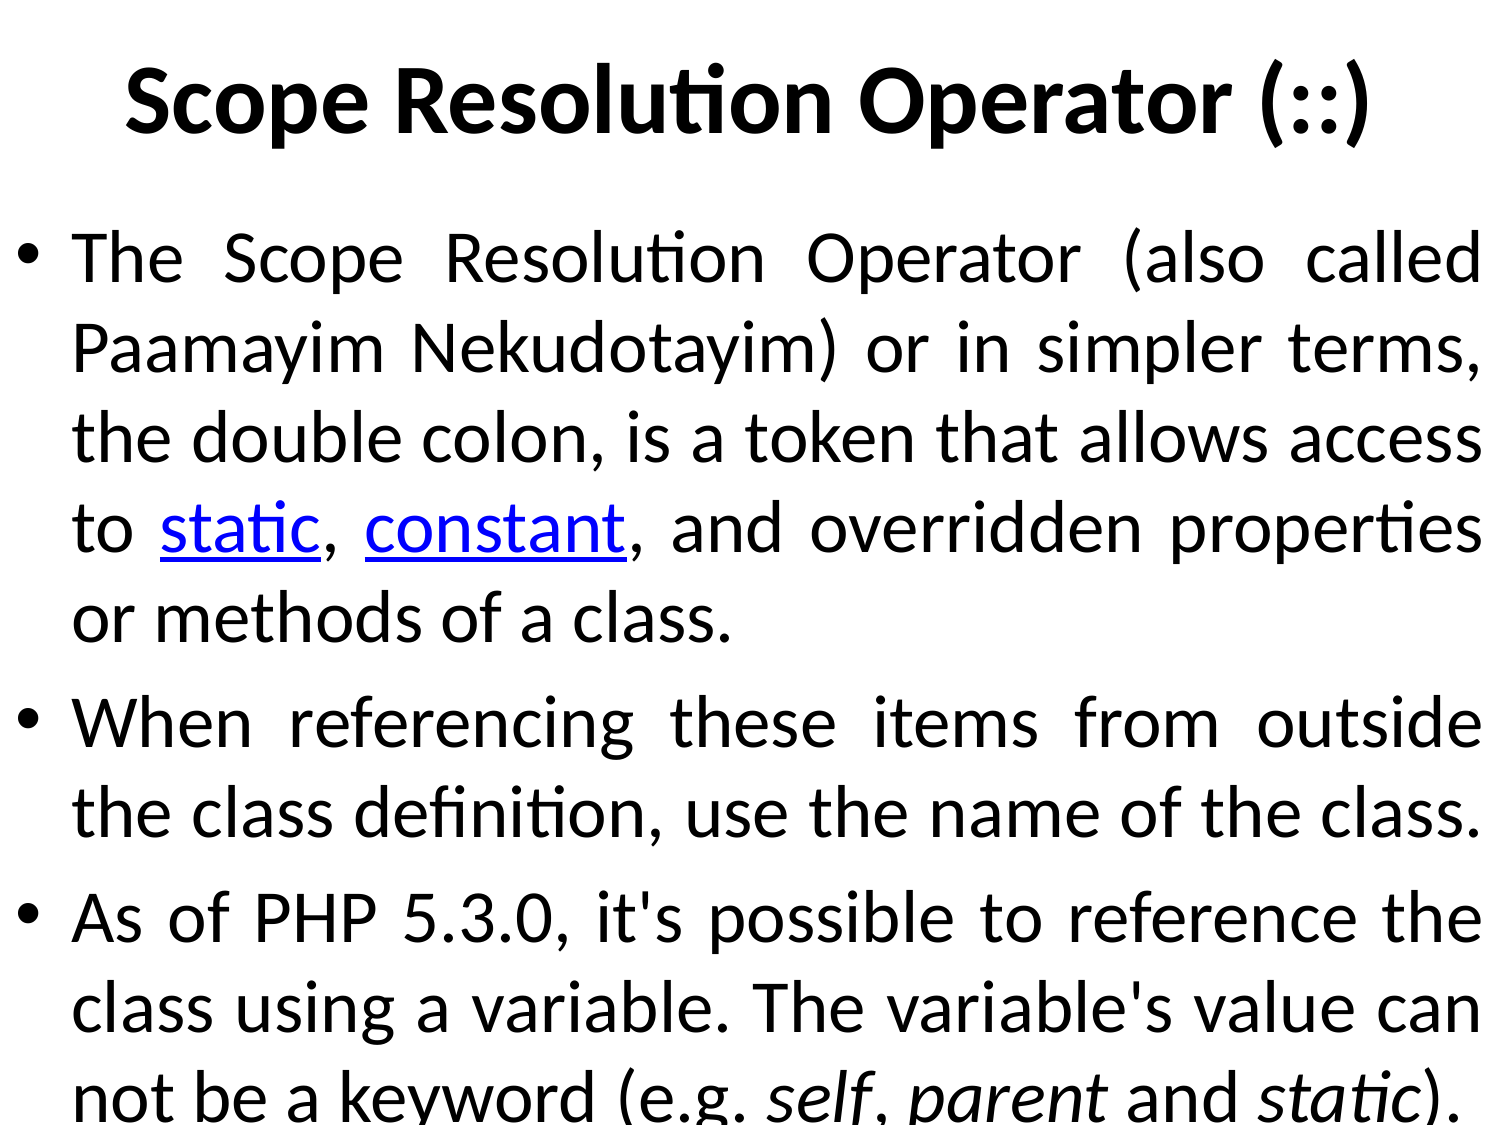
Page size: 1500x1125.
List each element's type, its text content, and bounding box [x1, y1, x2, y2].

list The Scope Resolution Operator (also called Paamayim Nekudotayim) or in simpler terms, the double colon, is a token that allows access to static, constant, and overridden properties or methods of a class. When referencing these items from outside the class definition, use the name of the class. As of PHP 5.3.0, it's possible to reference the class using a variable. The variable's value can not be a keyword (e.g. self, parent and static). [0, 200, 1500, 1125]
title Scope Resolution Operator (::) [0, 0, 1500, 188]
